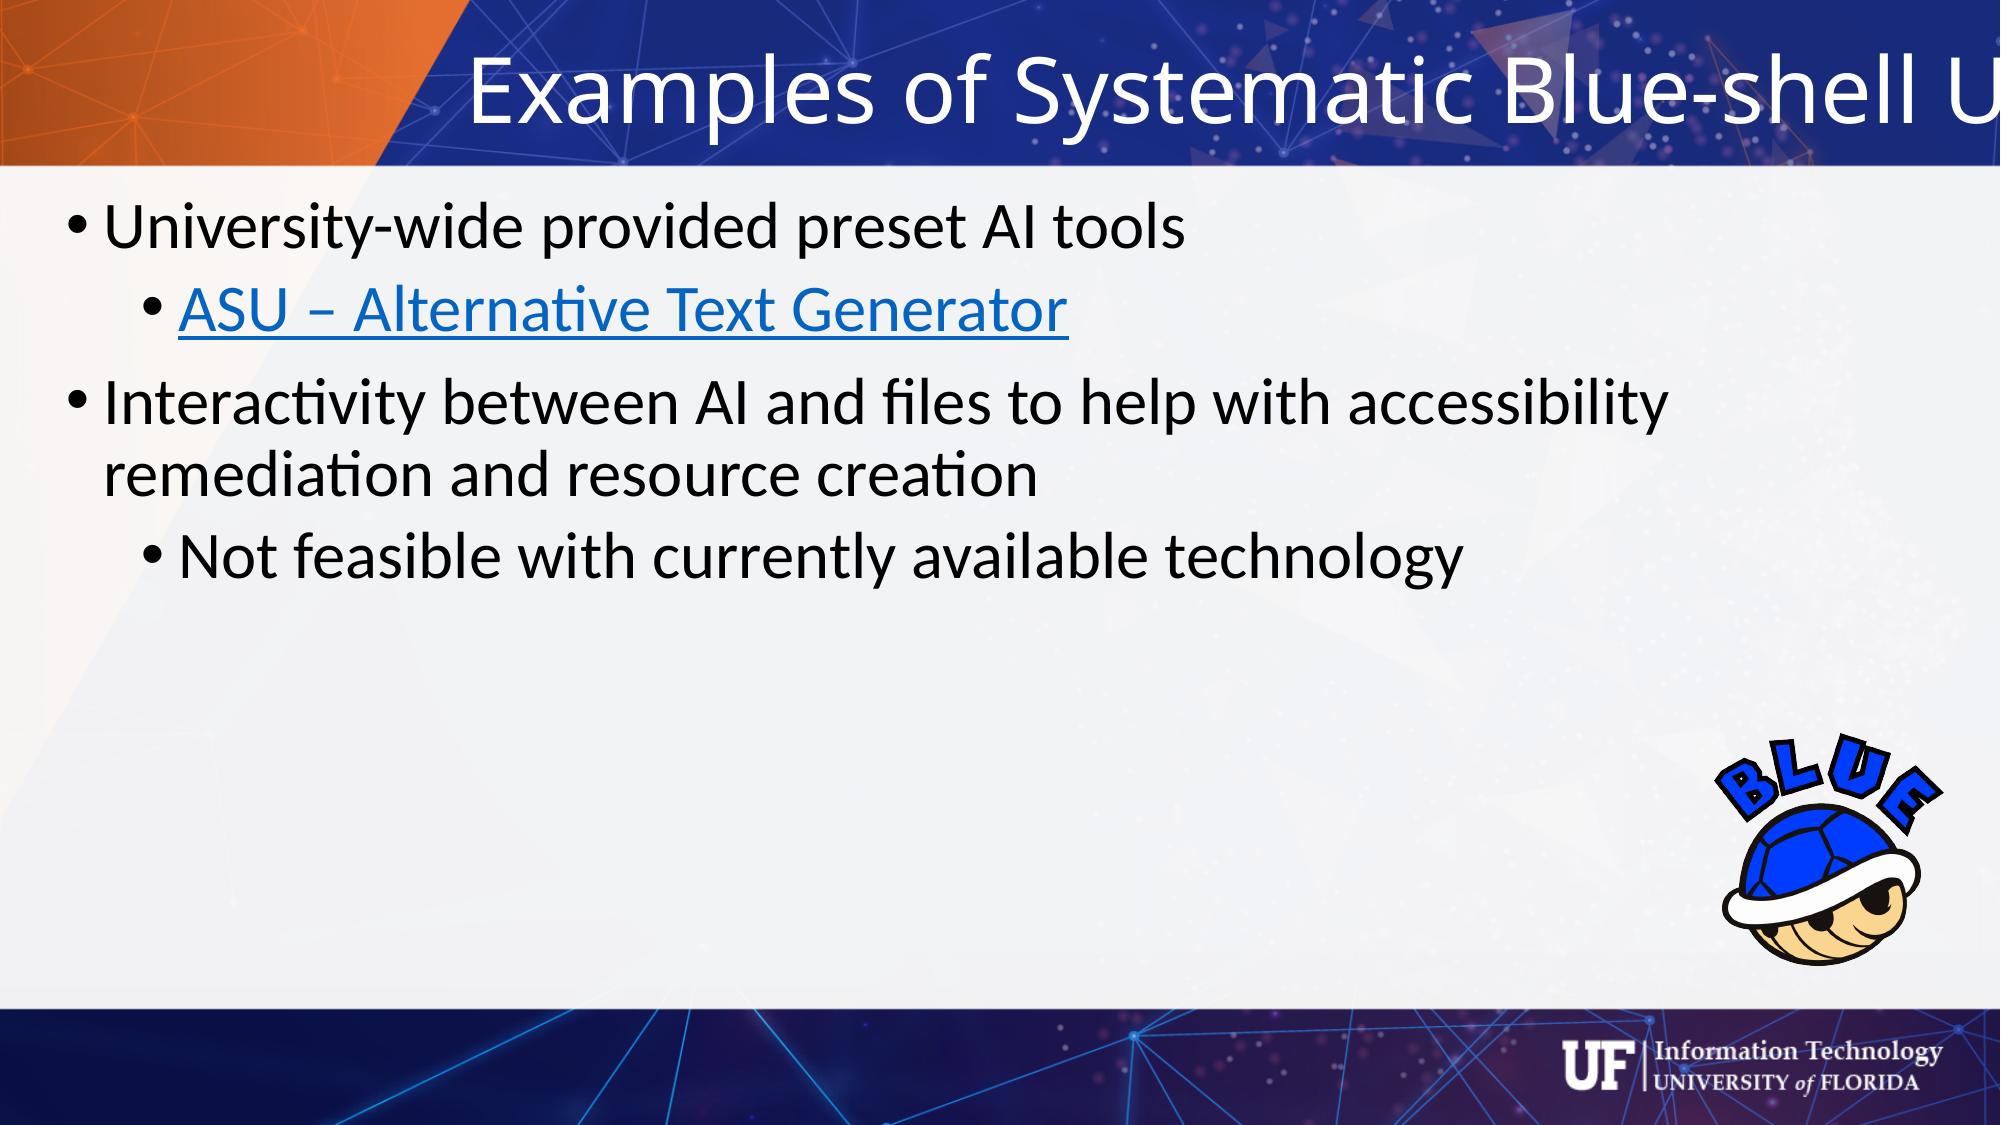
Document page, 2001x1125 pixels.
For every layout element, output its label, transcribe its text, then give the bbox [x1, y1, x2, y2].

picture [0, 0, 2000, 1125]
list University-wide provided preset AI tools ASU – Alternative Text Generator Interactivity between AI and files to help with accessibility remediation and resource creation Not feasible with currently available technology [50, 183, 1870, 968]
title Examples of Systematic Blue-shell Use [450, 0, 2000, 204]
